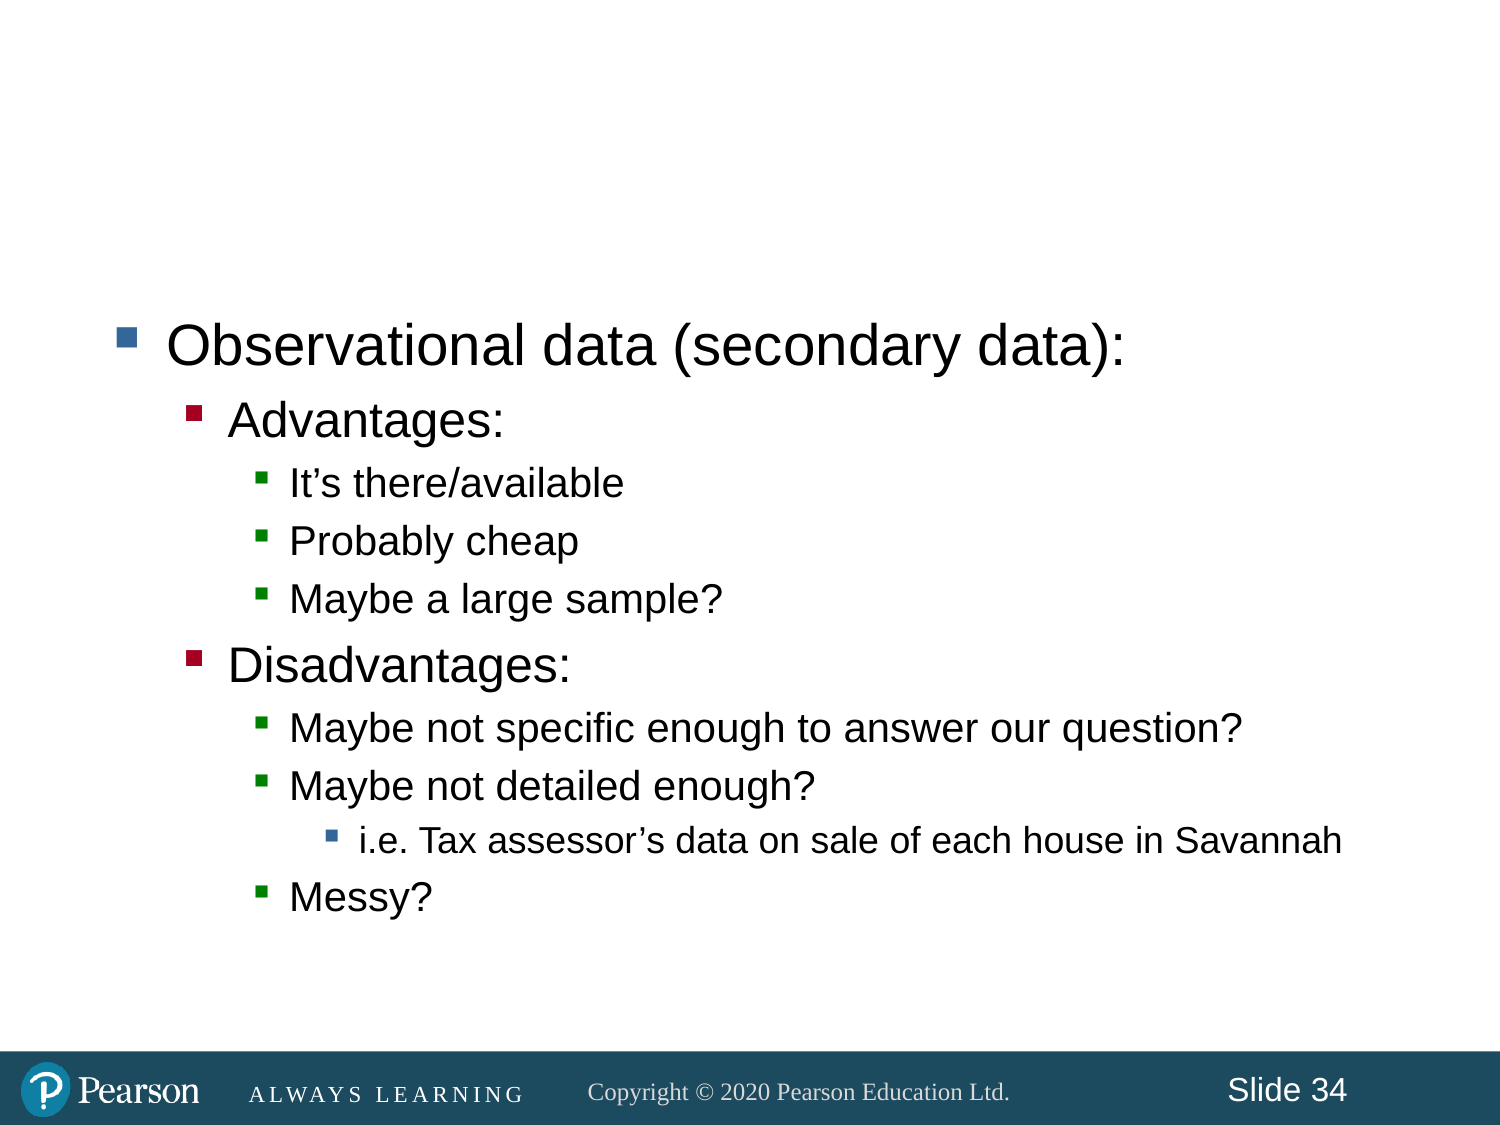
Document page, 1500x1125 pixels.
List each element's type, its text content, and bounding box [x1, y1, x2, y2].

list Observational data (secondary data): Advantages: It’s there/available Probably cheap Maybe a large sample? Disadvantages: Maybe not specific enough to answer our question? Maybe not detailed enough? i.e. Tax assessor’s data on sale of each house in Savannah Messy? [99, 299, 1425, 1044]
picture [21, 1062, 199, 1117]
